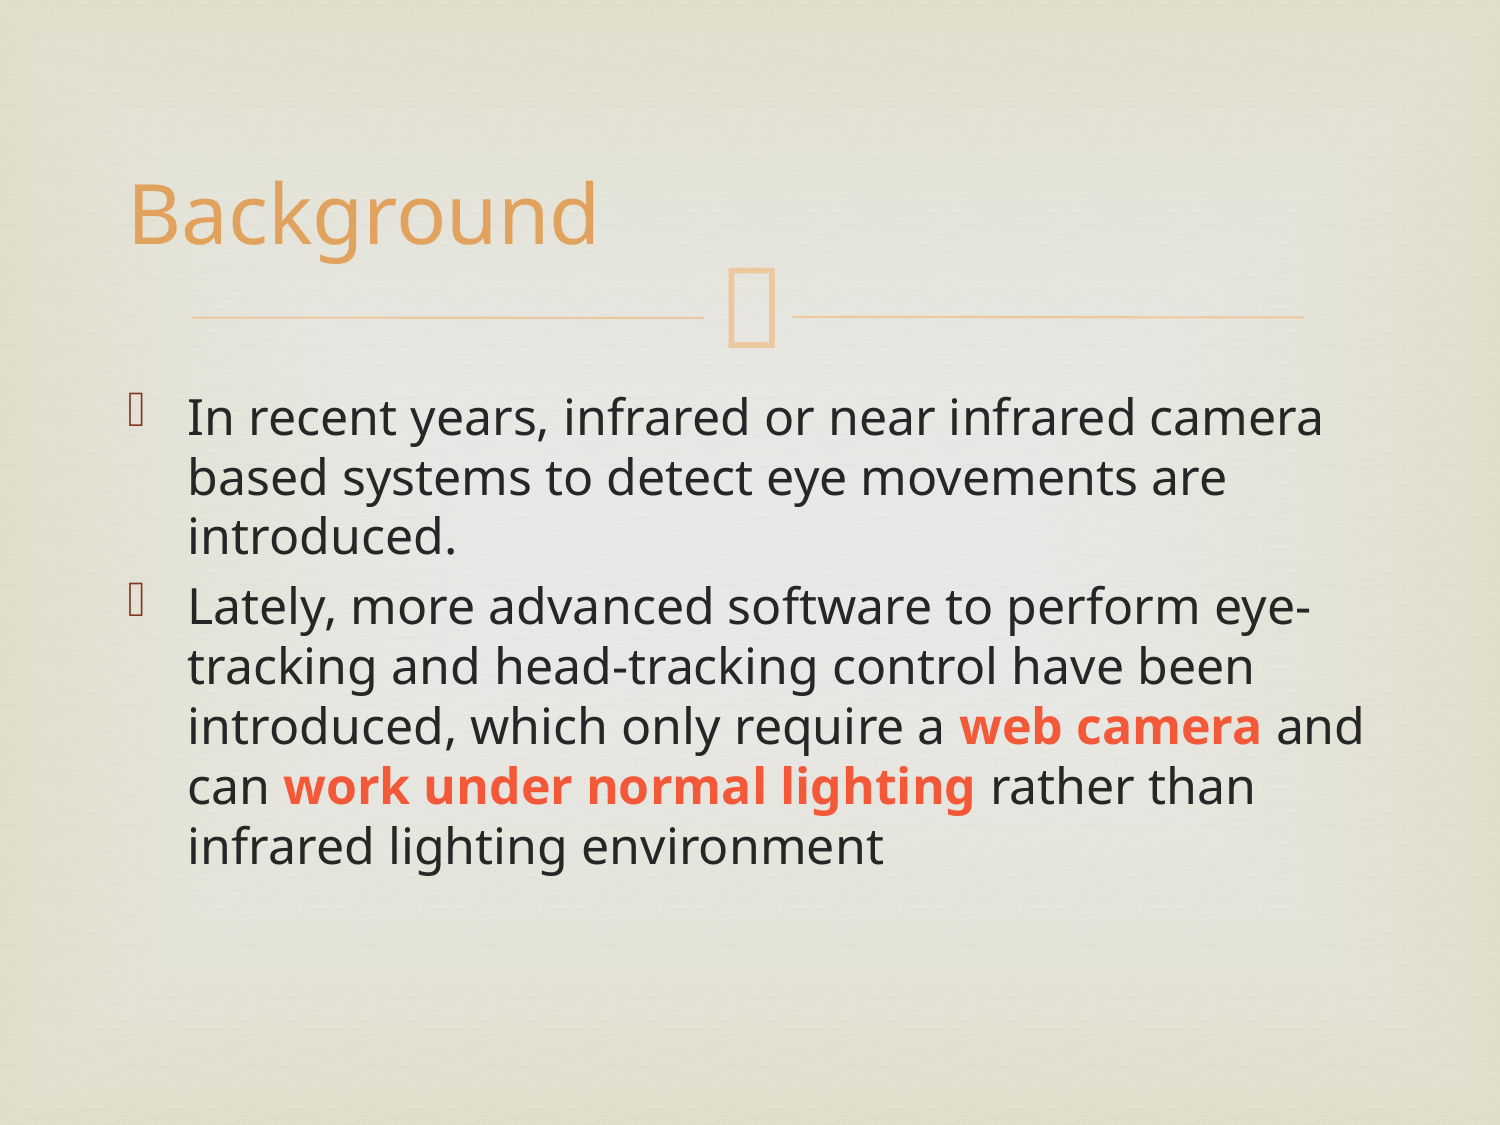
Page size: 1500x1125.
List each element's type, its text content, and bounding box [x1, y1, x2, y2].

title Background [112, 125, 1385, 298]
list In recent years, infrared or near infrared camera based systems to detect eye movements are introduced. Lately, more advanced software to perform eye-tracking and head-tracking control have been introduced, which only require a web camera and can work under normal lighting rather than infrared lighting environment [112, 312, 1384, 949]
